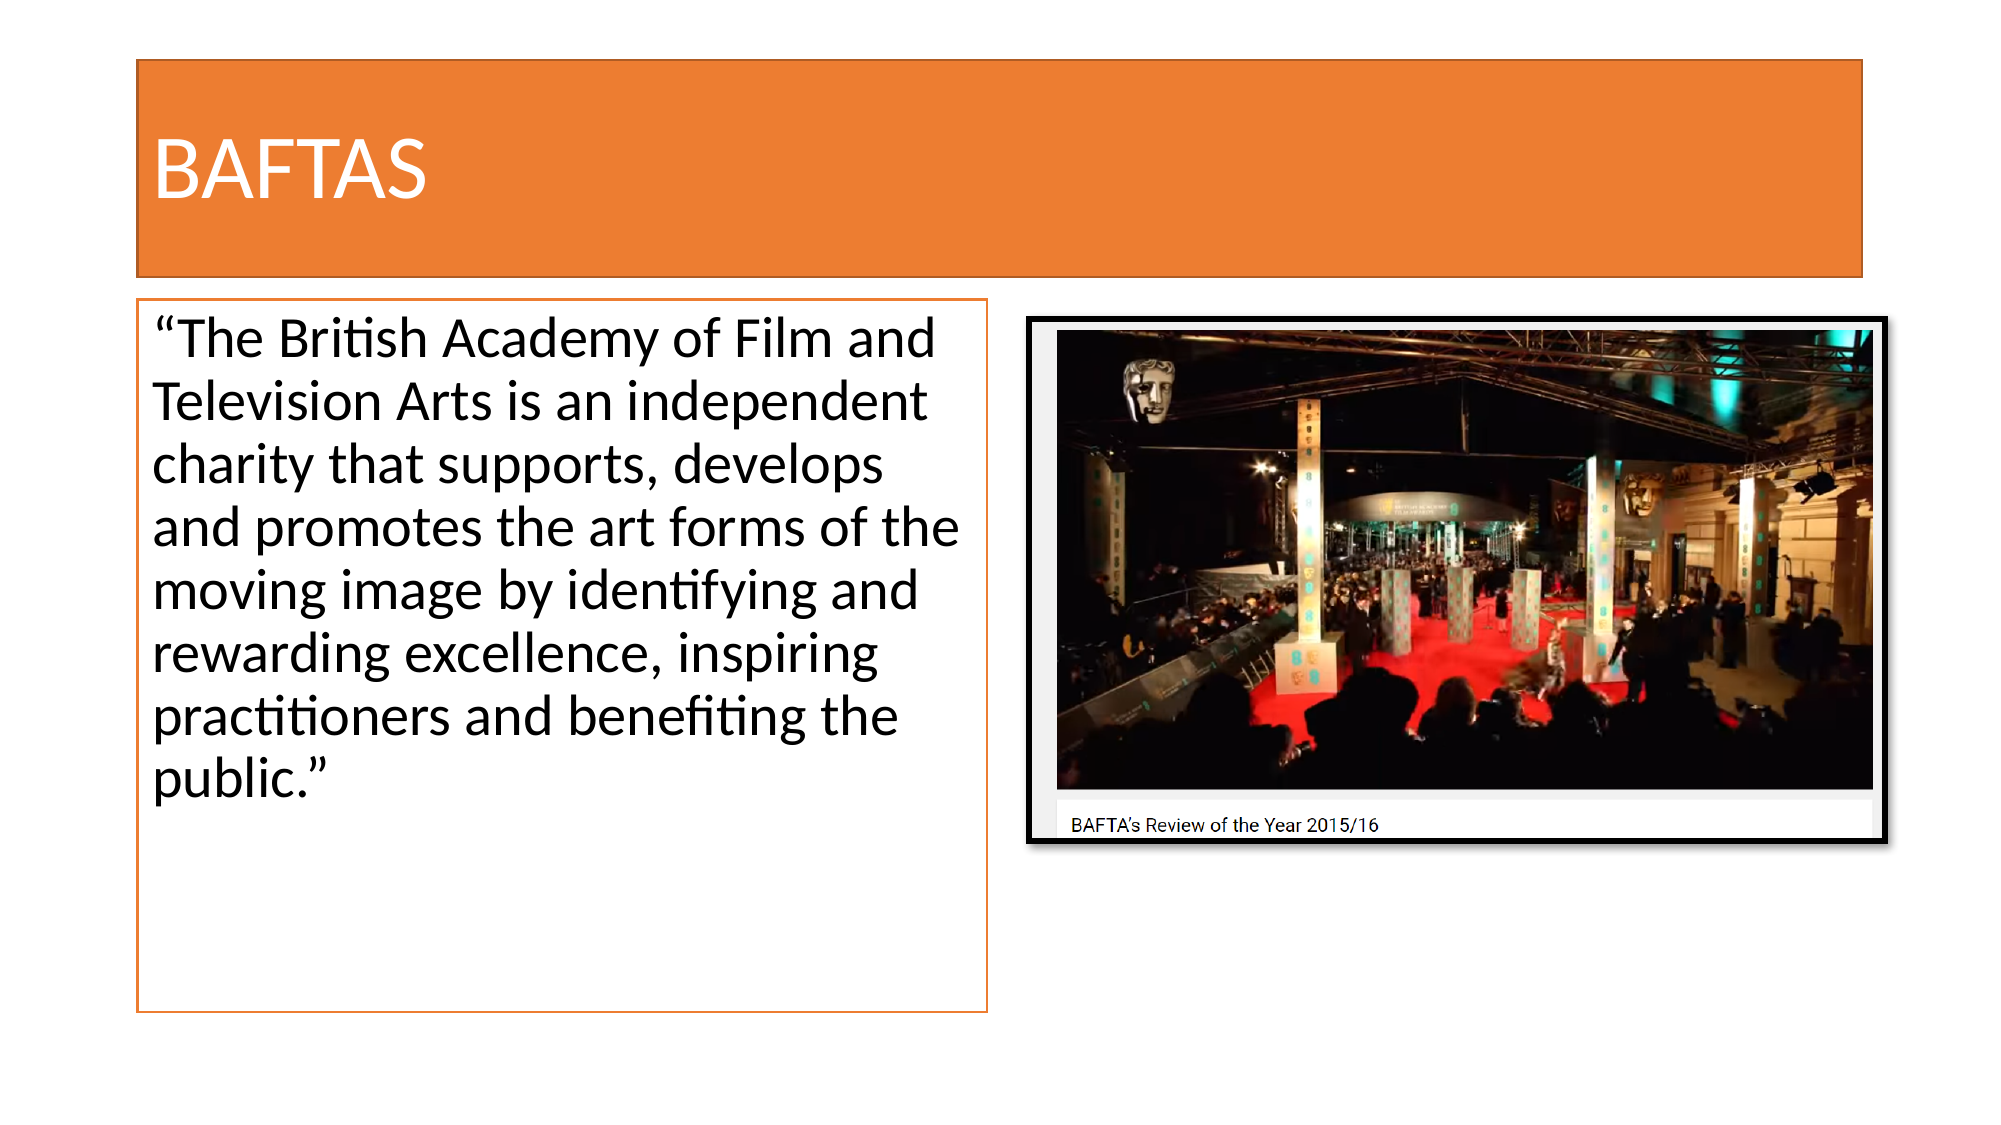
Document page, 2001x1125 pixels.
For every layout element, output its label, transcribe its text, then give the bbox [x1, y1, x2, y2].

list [1032, 322, 1883, 839]
title BAFTAS [136, 59, 1863, 278]
list “The British Academy of Film and Television Arts is an independent charity that supports, develops and promotes the art forms of the moving image by identifying and rewarding excellence, inspiring practitioners and benefiting the public.” [136, 298, 988, 1013]
